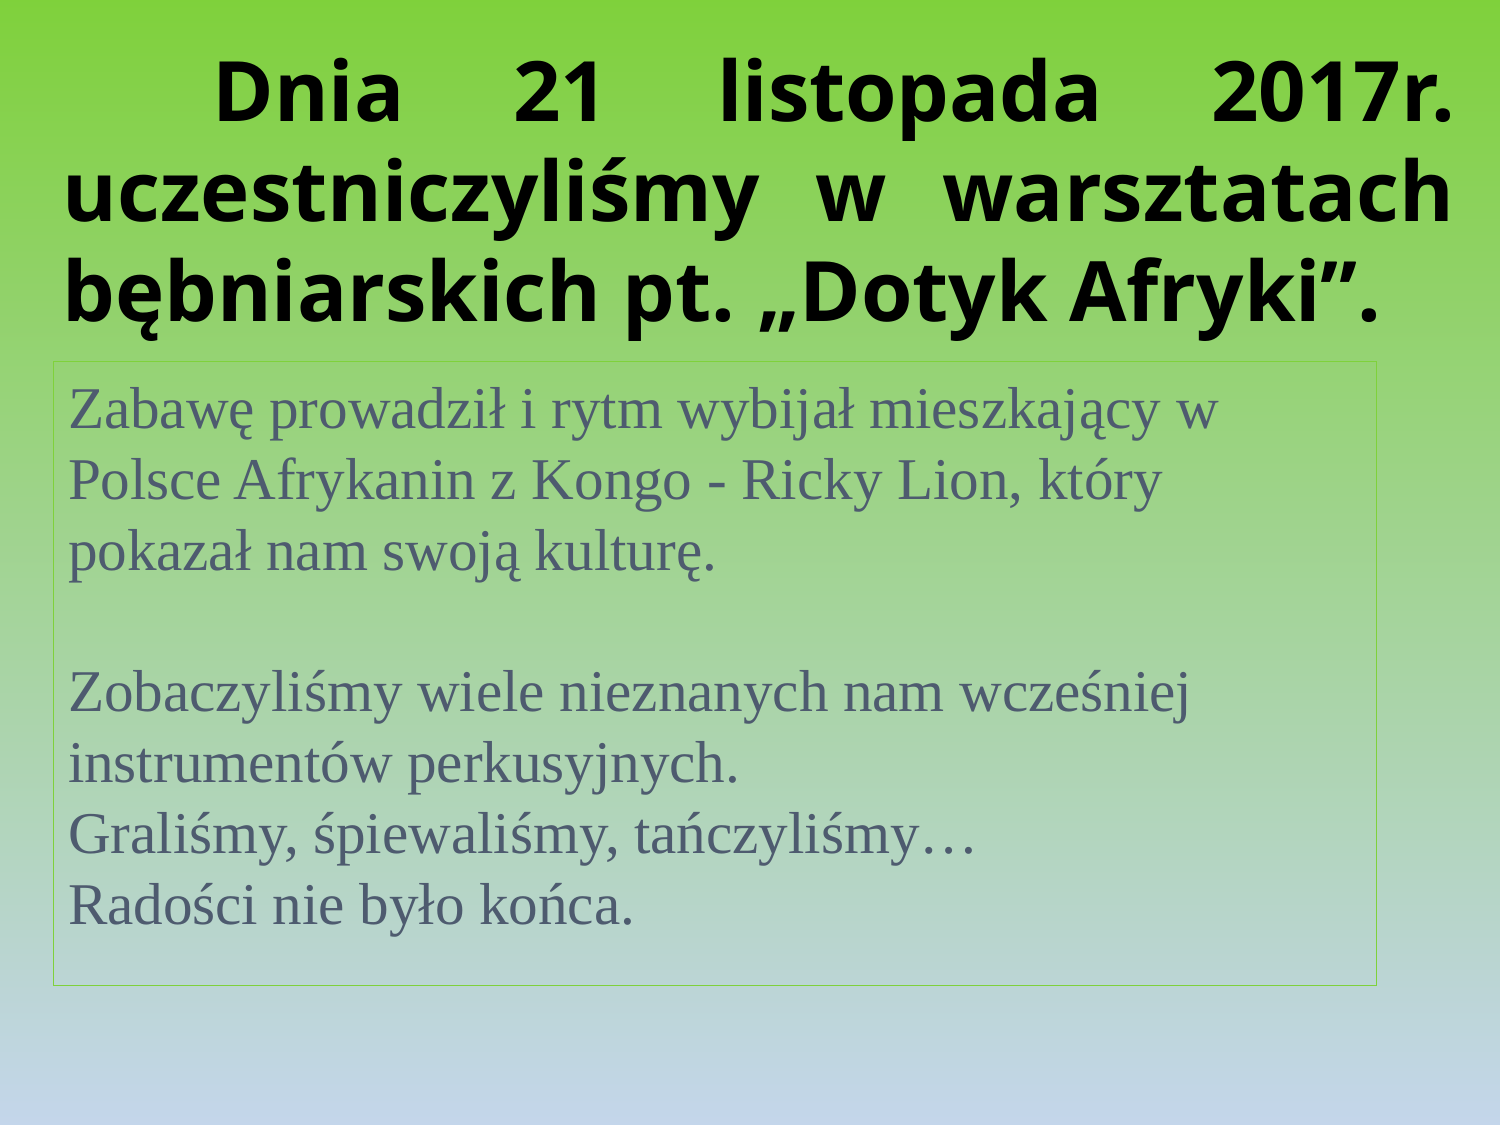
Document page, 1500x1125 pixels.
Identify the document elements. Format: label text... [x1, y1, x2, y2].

title Dnia 21 listopada 2017r. uczestniczyliśmy w warsztatach bębniarskich pt. „Dotyk Afryki”. [17, 30, 1471, 808]
subtitle Zabawę prowadził i rytm wybijał mieszkający w Polsce Afrykanin z Kongo - Ricky Lion, który pokazał nam swoją kulturę. Zobaczyliśmy wiele nieznanych nam wcześniej instrumentów perkusyjnych. Graliśmy, śpiewaliśmy, tańczyliśmy… Radości nie było końca. [53, 361, 1377, 986]
